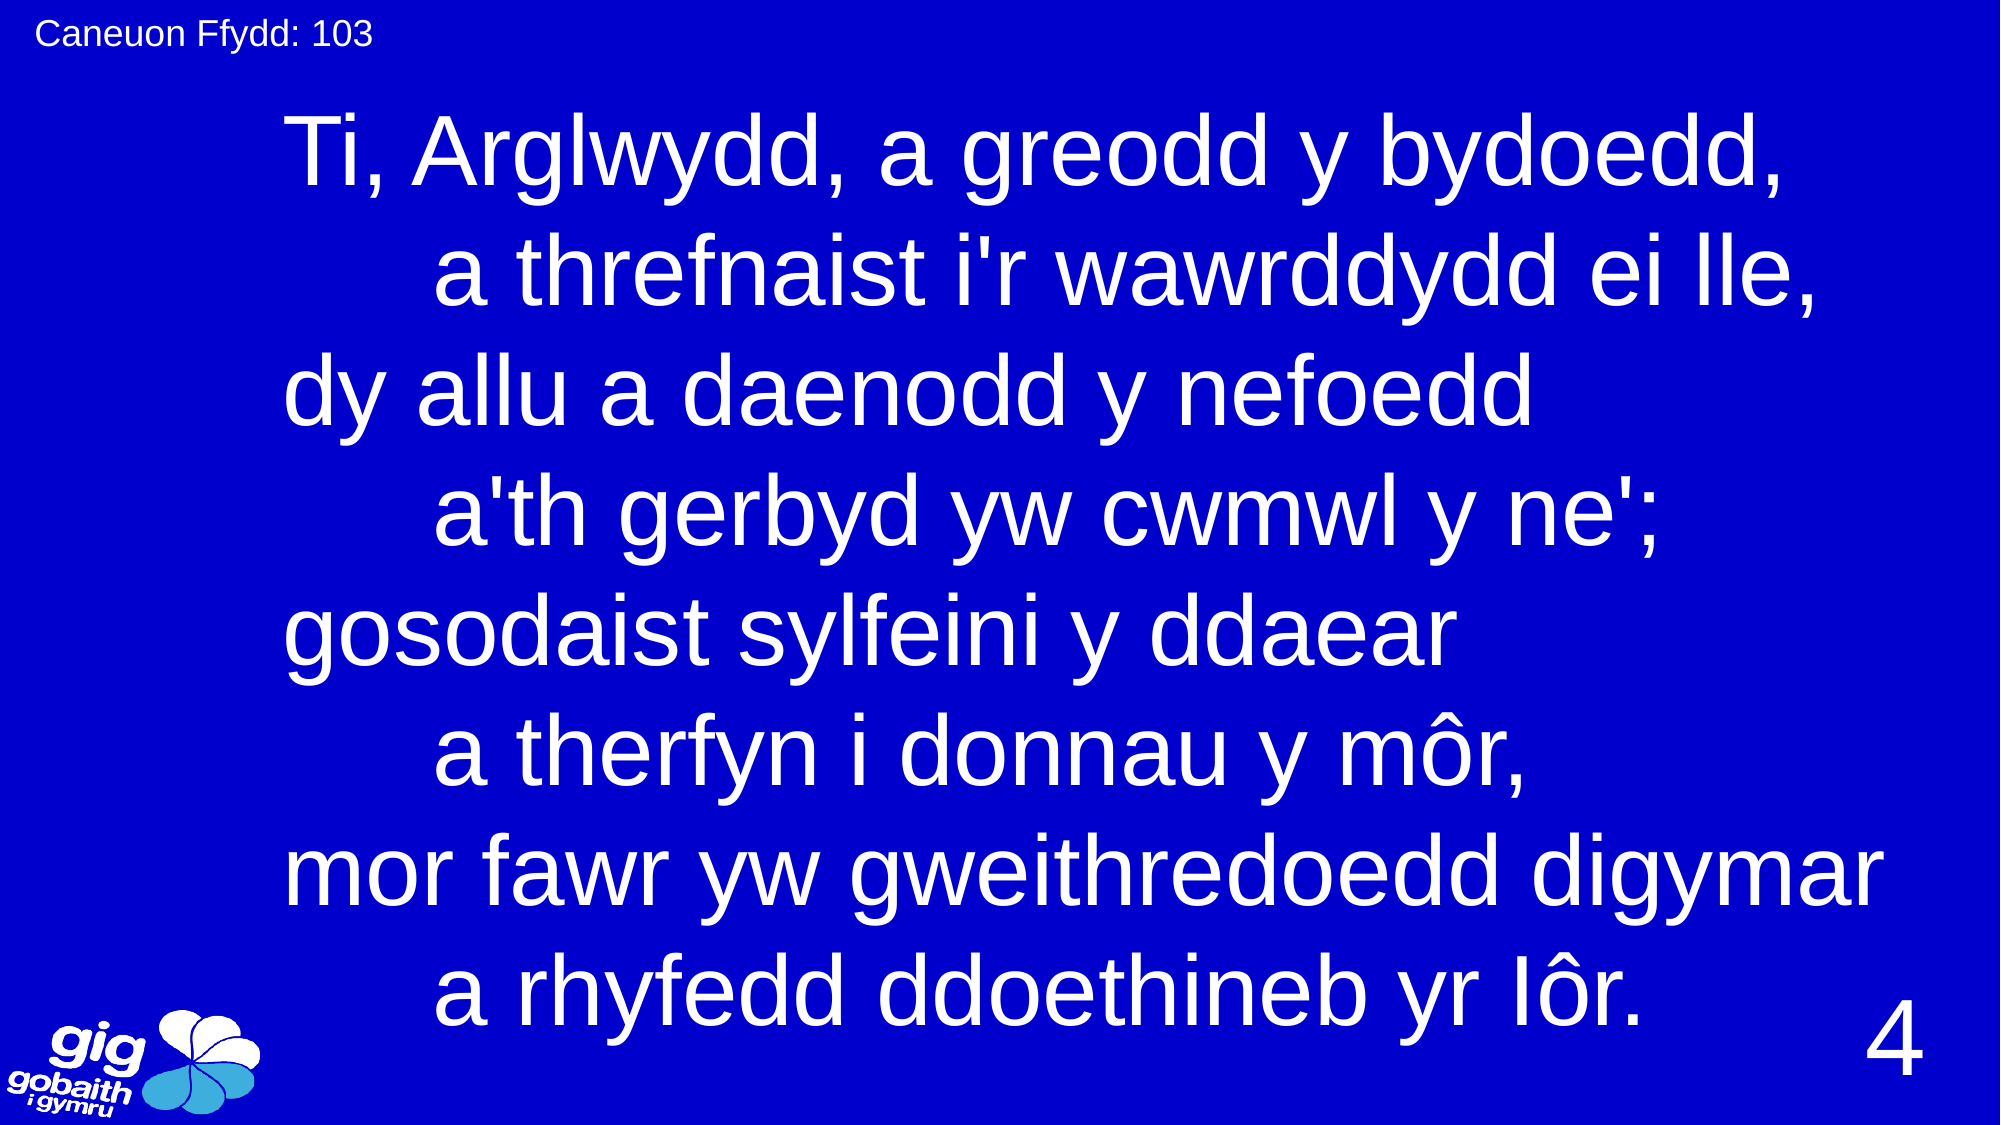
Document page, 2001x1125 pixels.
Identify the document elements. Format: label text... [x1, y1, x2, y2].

text_box 4 [1850, 964, 2000, 1104]
text_box Caneuon Ffydd: 103 [19, 2, 599, 107]
text_box Ti, Arglwydd, a greodd y bydoedd, a threfnaist i'r wawrddydd ei lle, dy allu a daenodd y nefoedd a'th gerbyd yw cwmwl y ne'; gosodaist sylfeini y ddaear a therfyn i donnau y môr, mor fawr yw gweithredoedd digymar a rhyfedd ddoethineb yr Iôr. [267, 78, 1969, 1053]
picture [7, 1010, 260, 1118]
